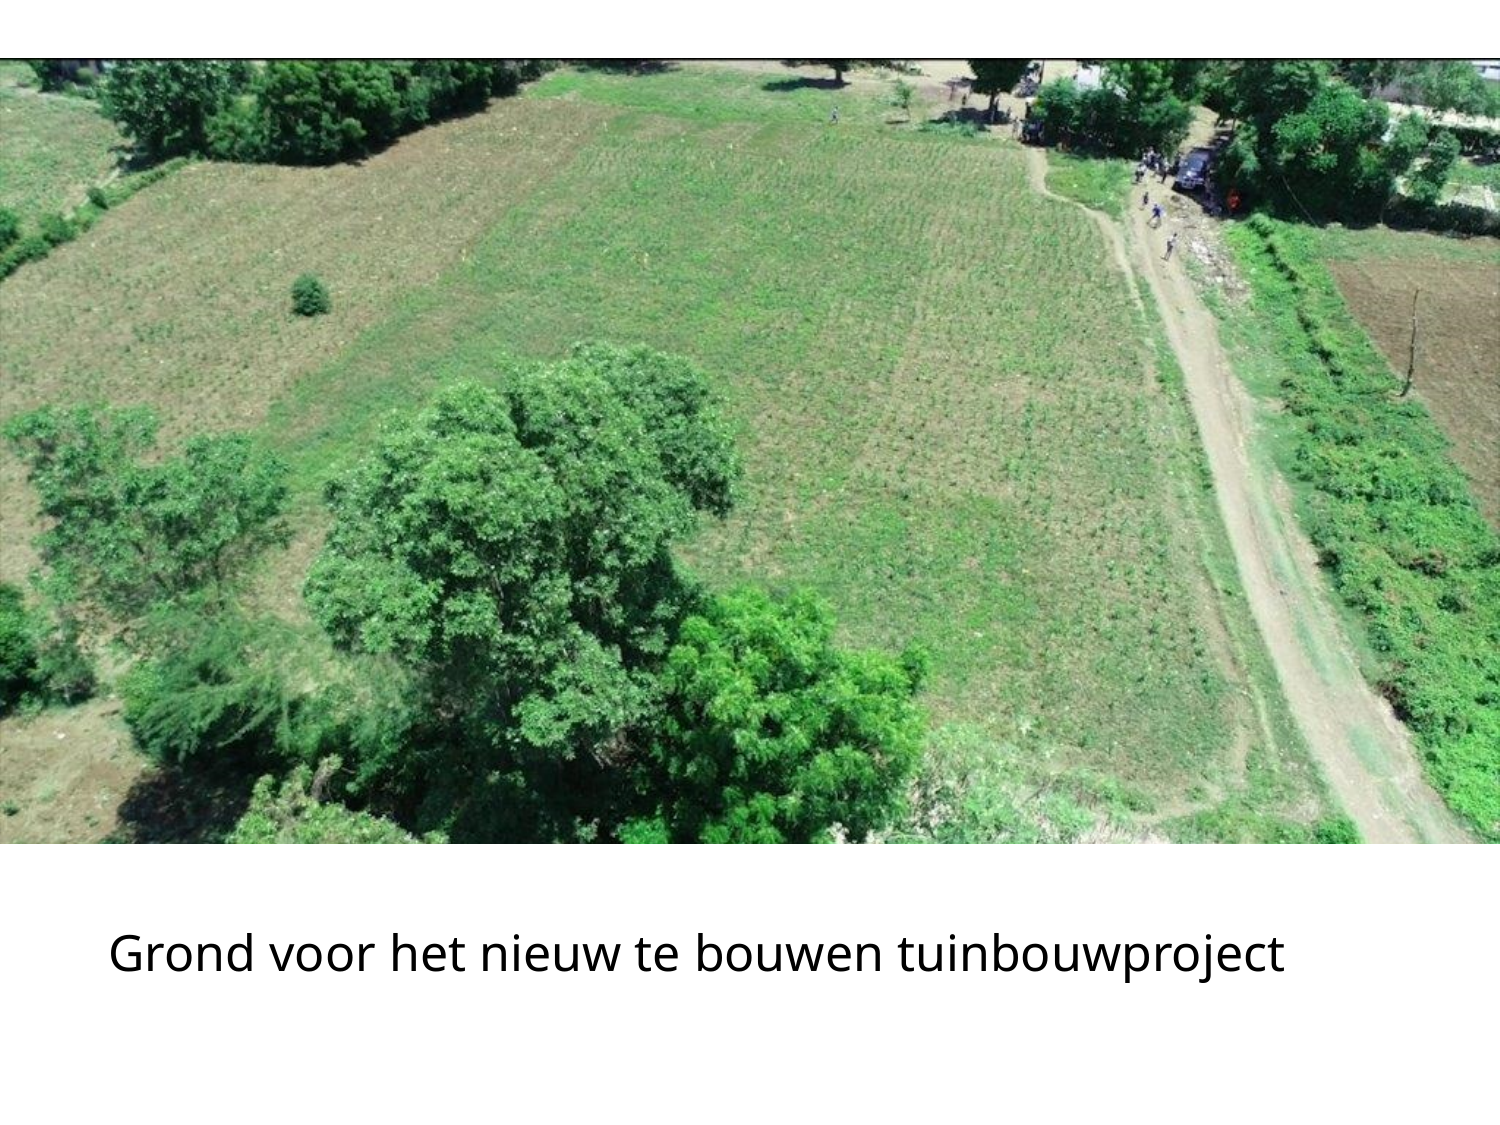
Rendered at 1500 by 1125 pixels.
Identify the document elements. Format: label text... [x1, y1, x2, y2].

text_box Grond voor het nieuw te bouwen tuinbouwproject [93, 913, 1442, 989]
picture [0, 58, 1500, 844]
